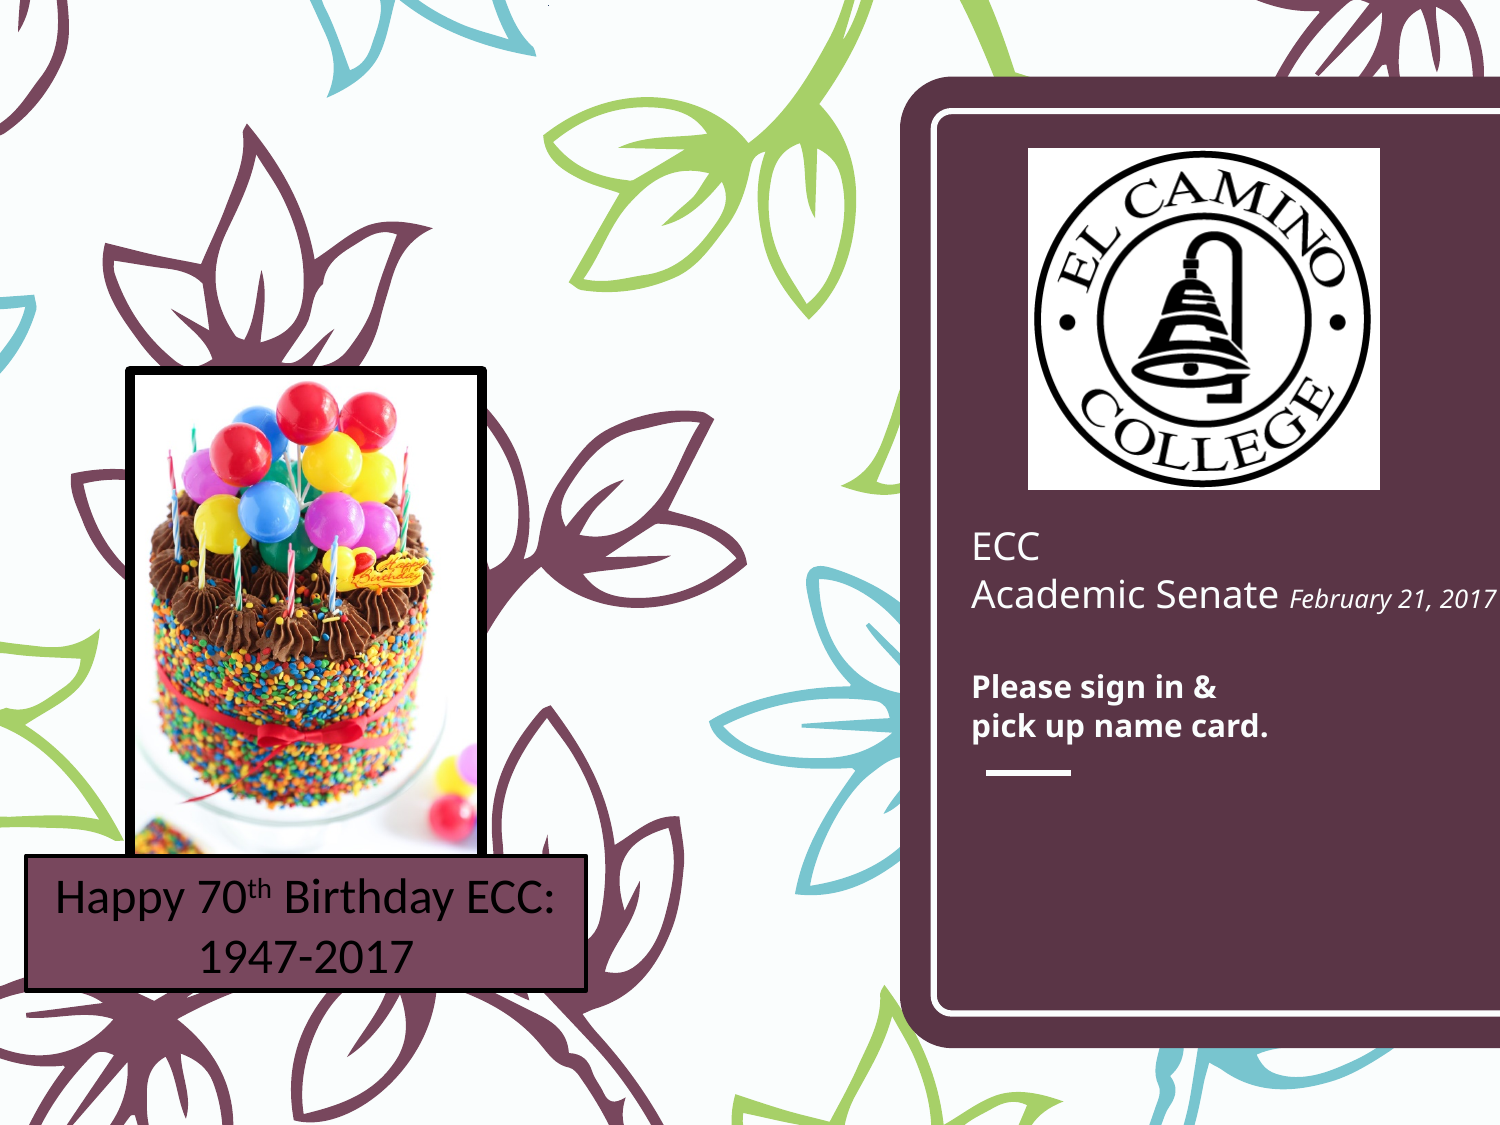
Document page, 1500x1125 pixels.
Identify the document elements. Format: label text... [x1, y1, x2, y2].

picture [134, 374, 478, 890]
text_box Happy 70th Birthday ECC: 1947-2017 [25, 855, 586, 991]
picture [1028, 147, 1380, 490]
title ECC Academic Senate February 21, 2017 Please sign in & pick up name card. [955, 512, 1500, 752]
